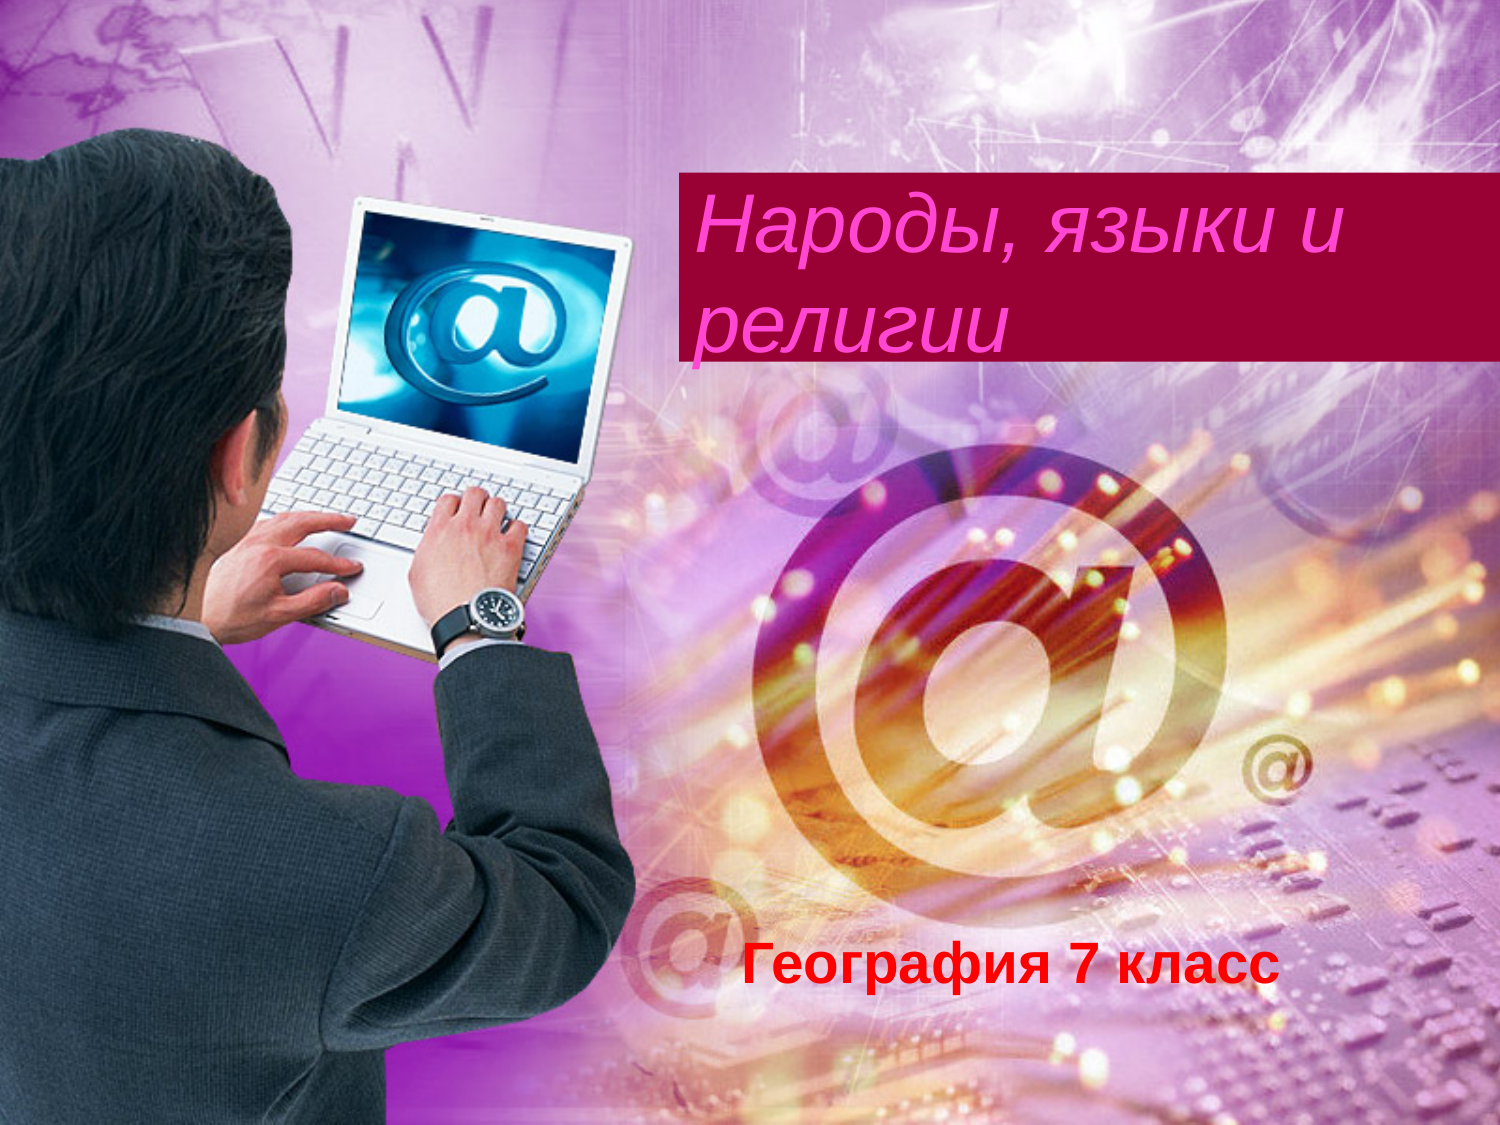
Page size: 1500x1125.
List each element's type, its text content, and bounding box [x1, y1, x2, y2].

subtitle География 7 класс [726, 925, 1398, 1055]
title Народы, языки и религии [679, 175, 1500, 364]
picture [0, 0, 1500, 1125]
